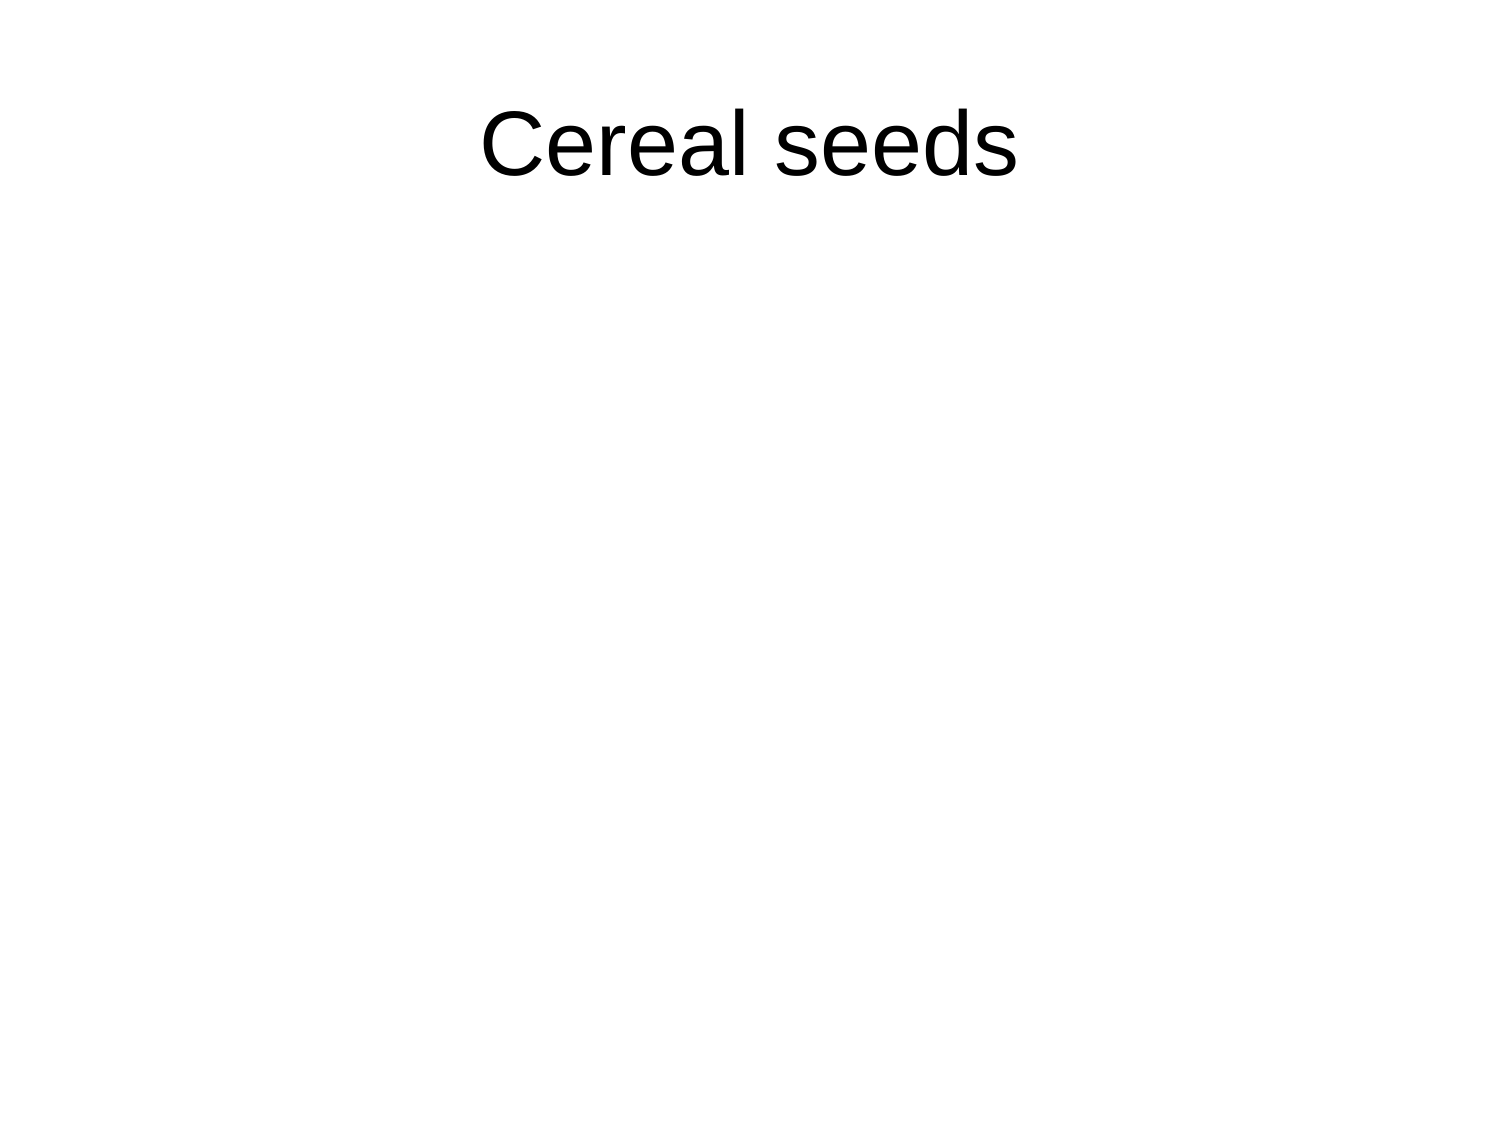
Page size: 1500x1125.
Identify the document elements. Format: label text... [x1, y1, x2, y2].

title Cereal seeds [75, 45, 1425, 233]
